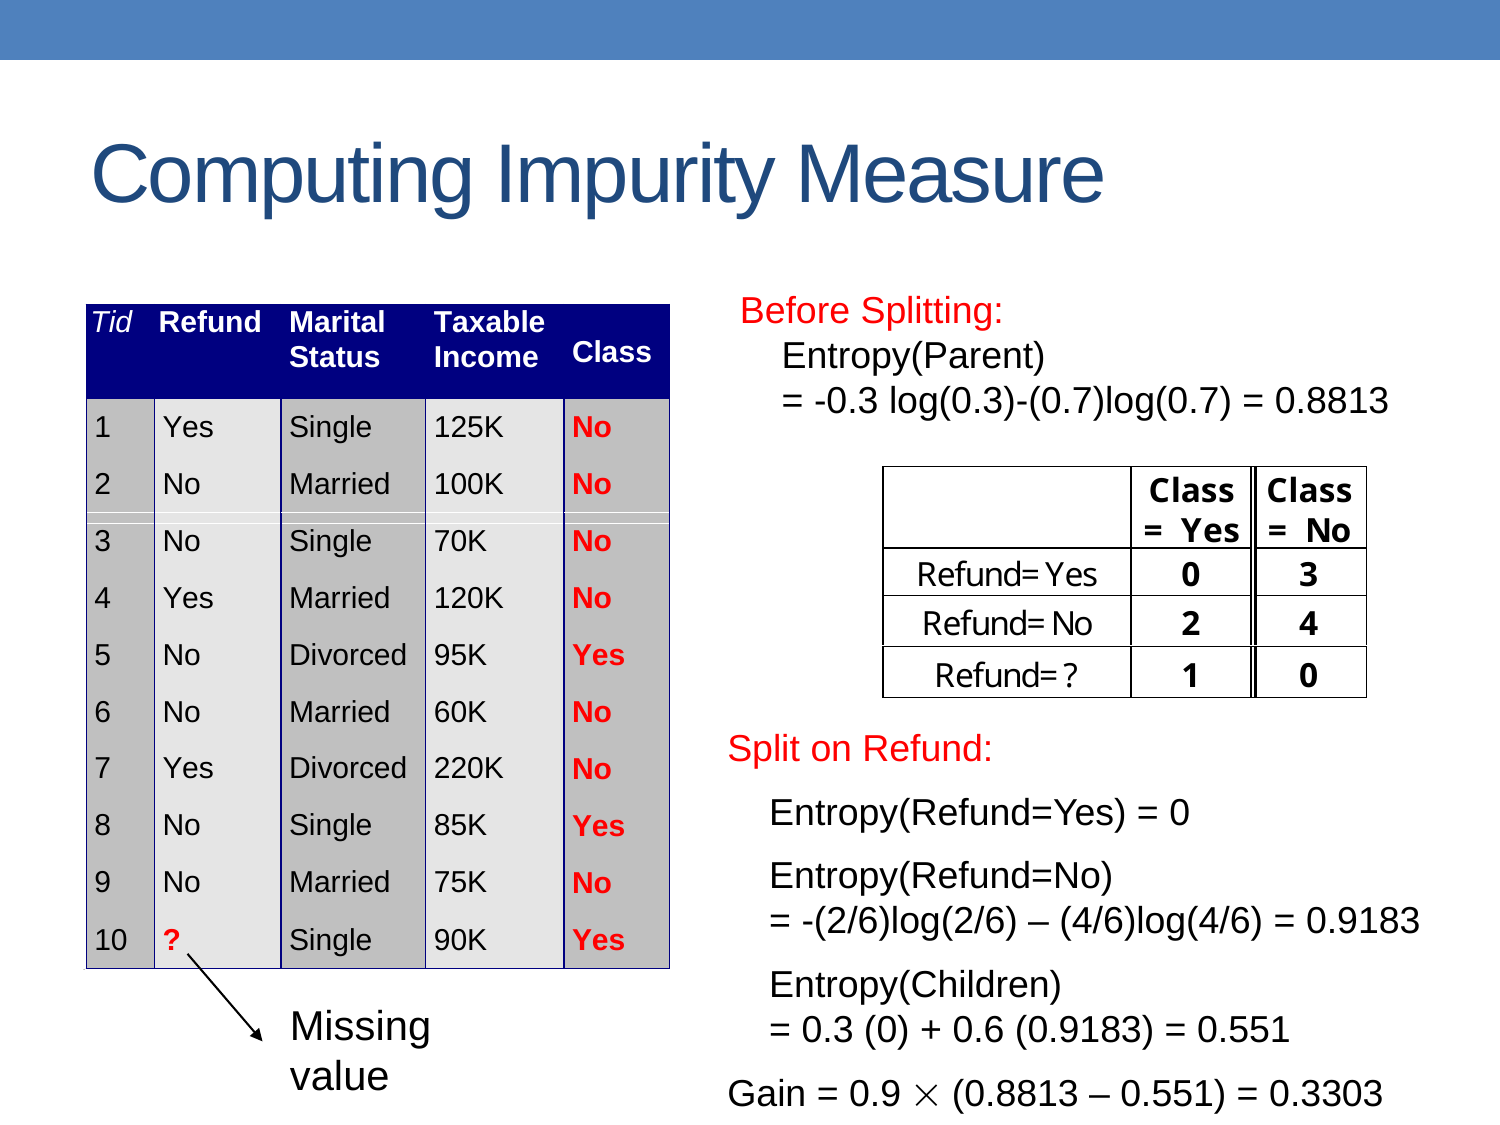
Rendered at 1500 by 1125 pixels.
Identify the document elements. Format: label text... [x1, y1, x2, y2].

text_box Before Splitting: Entropy(Parent) = -0.3 log(0.3)-(0.7)log(0.7) = 0.8813 [724, 278, 1463, 429]
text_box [74, 303, 715, 989]
text_box Missing value [275, 996, 463, 1107]
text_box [874, 466, 1401, 747]
title Computing Impurity Measure [75, 87, 1425, 250]
text_box Split on Refund: Entropy(Refund=Yes) = 0 Entropy(Refund=No) = -(2/6)log(2/6) – (4/6)log(4/6) = 0.9183 Entropy(Children) = 0.3 (0) + 0.6 (0.9183) = 0.551 Gain = 0.9  (0.8813 – 0.551) = 0.3303 [712, 716, 1475, 1122]
text_box [223, 996, 263, 1042]
